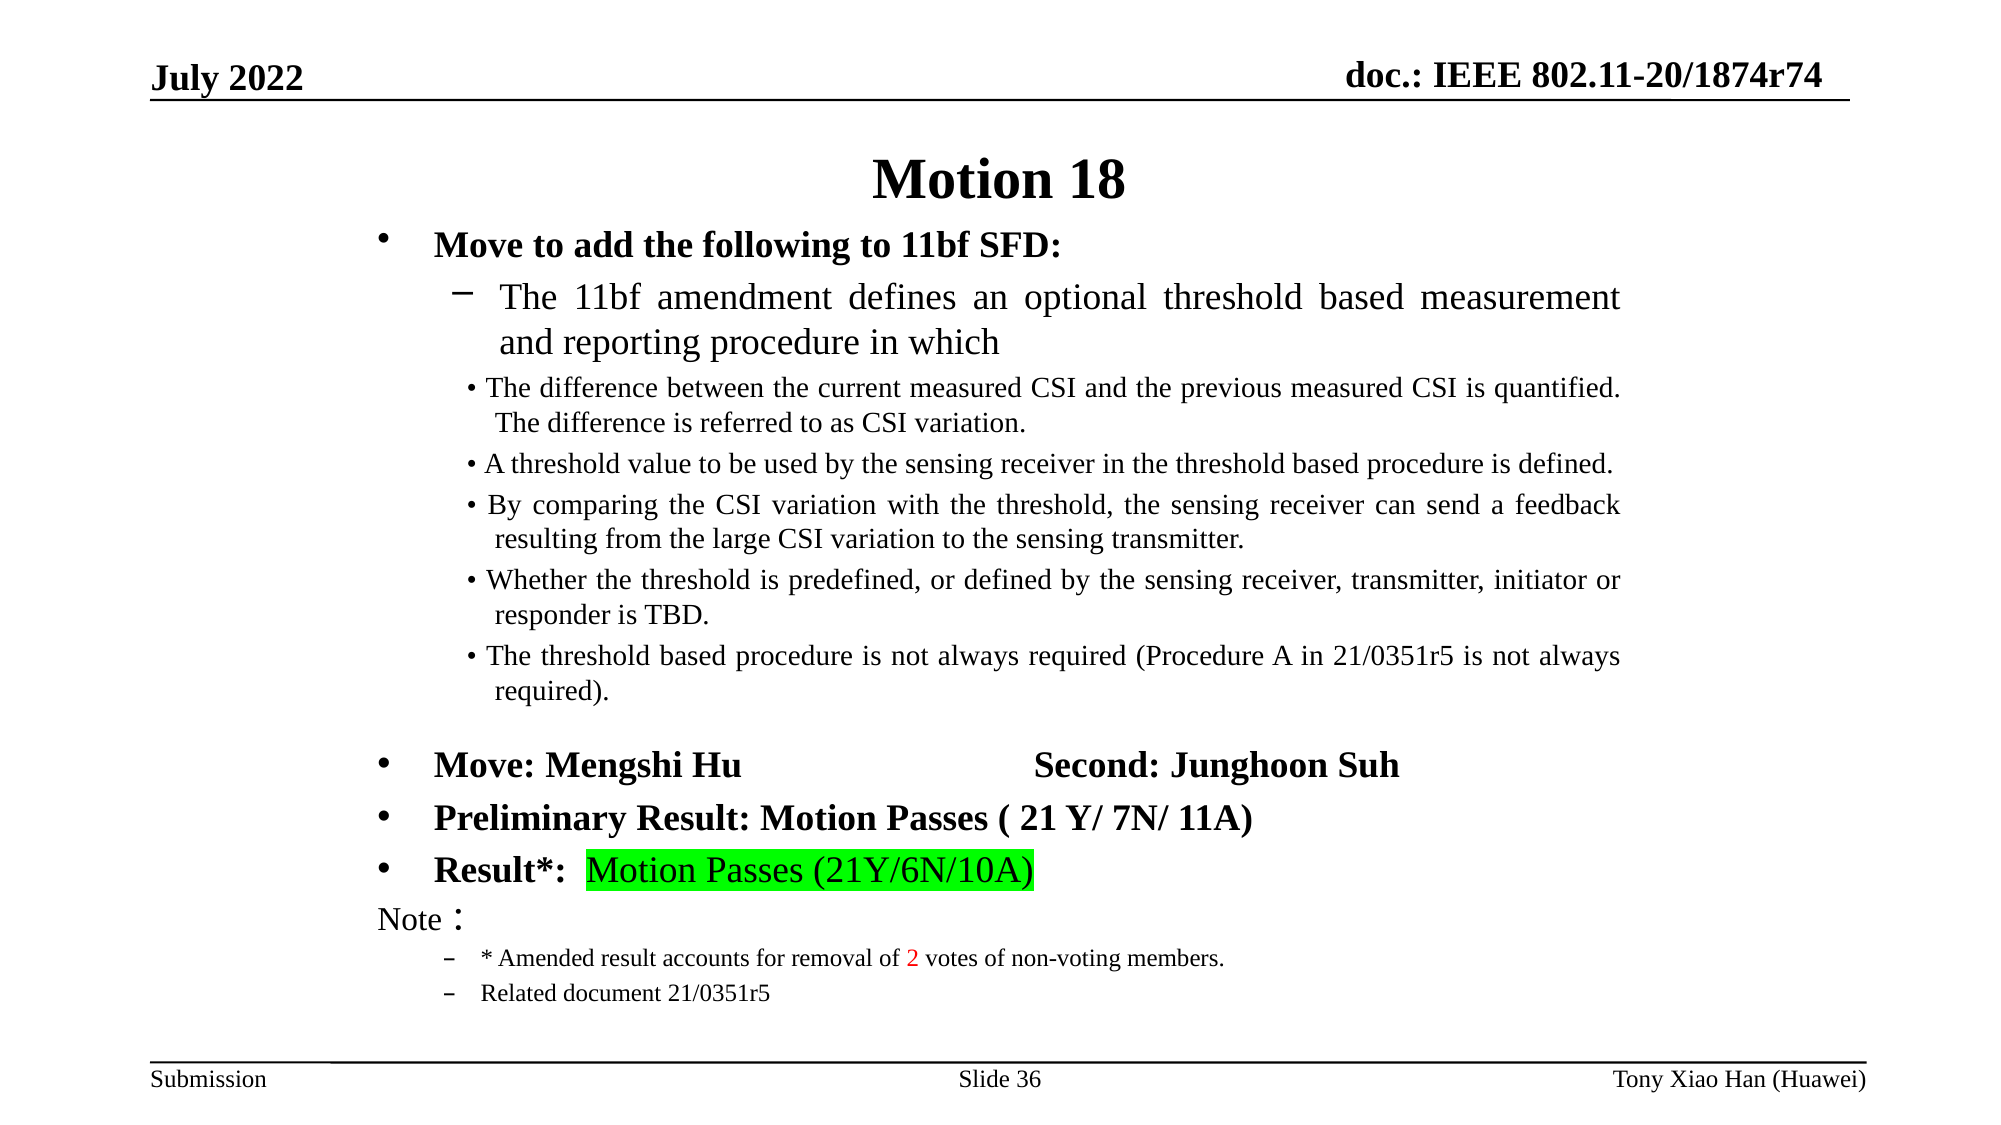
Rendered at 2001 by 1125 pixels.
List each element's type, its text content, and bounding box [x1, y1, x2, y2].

text_box Move to add the following to 11bf SFD: The 11bf amendment defines an optional threshold based measurement and reporting procedure in which • The difference between the current measured CSI and the previous measured CSI is quantified. The difference is referred to as CSI variation. • A threshold value to be used by the sensing receiver in the threshold based procedure is defined. • By comparing the CSI variation with the threshold, the sensing receiver can send a feedback resulting from the large CSI variation to the sensing transmitter. • Whether the threshold is predefined, or defined by the sensing receiver, transmitter, initiator or responder is TBD. • The threshold based procedure is not always required (Procedure A in 21/0351r5 is not always required). Move: Mengshi Hu Second: Junghoon Suh Preliminary Result: Motion Passes ( 21 Y/ 7N/ 11A) Result*: Motion Passes (21Y/6N/10A) Note： * Amended result accounts for removal of 2 votes of non-voting members. Related document 21/0351r5 [362, 212, 1638, 900]
text_box Motion 18 [362, 87, 1638, 212]
